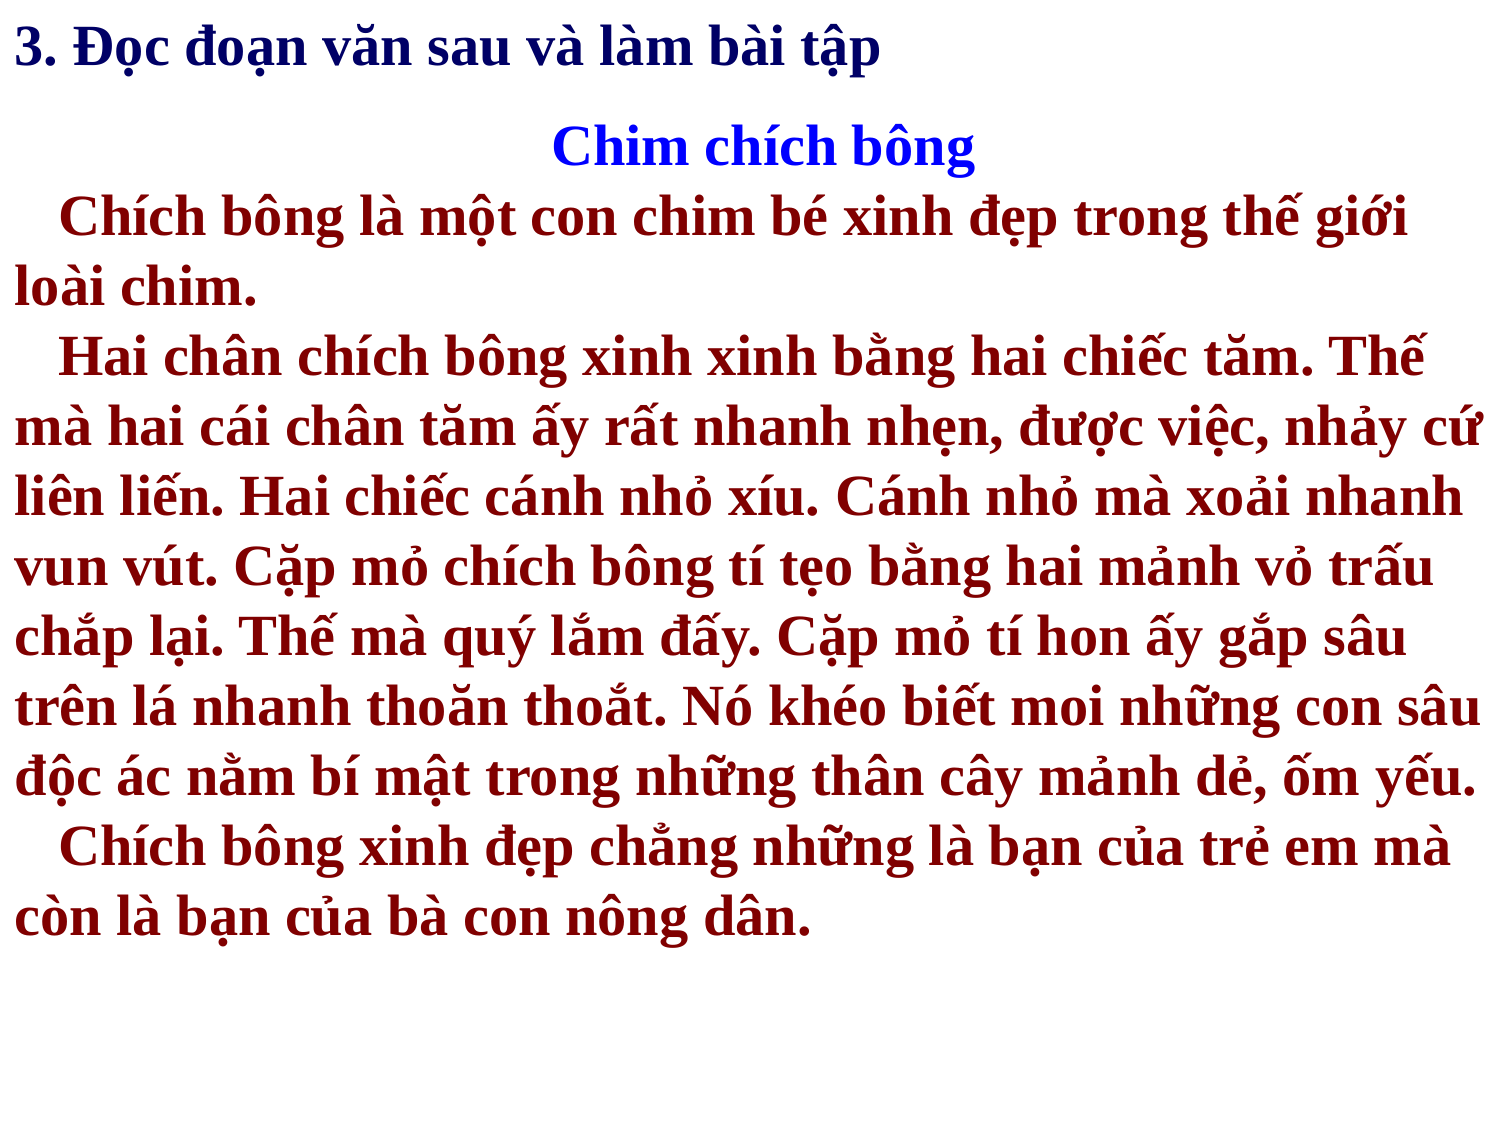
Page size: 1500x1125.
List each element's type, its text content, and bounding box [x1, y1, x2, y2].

text_box 3. Đọc đoạn văn sau và làm bài tập [0, 0, 1500, 85]
text_box Chim chích bông Chích bông là một con chim bé xinh đẹp trong thế giới loài chim. Hai chân chích bông xinh xinh bằng hai chiếc tăm. Thế mà hai cái chân tăm ấy rất nhanh nhẹn, được việc, nhảy cứ liên liến. Hai chiếc cánh nhỏ xíu. Cánh nhỏ mà xoải nhanh vun vút. Cặp mỏ chích bông tí tẹo bằng hai mảnh vỏ trấu chắp lại. Thế mà quý lắm đấy. Cặp mỏ tí hon ấy gắp sâu trên lá nhanh thoăn thoắt. Nó khéo biết moi những con sâu độc ác nằm bí mật trong những thân cây mảnh dẻ, ốm yếu. Chích bông xinh đẹp chẳng những là bạn của trẻ em mà còn là bạn của bà con nông dân. [0, 99, 1500, 955]
